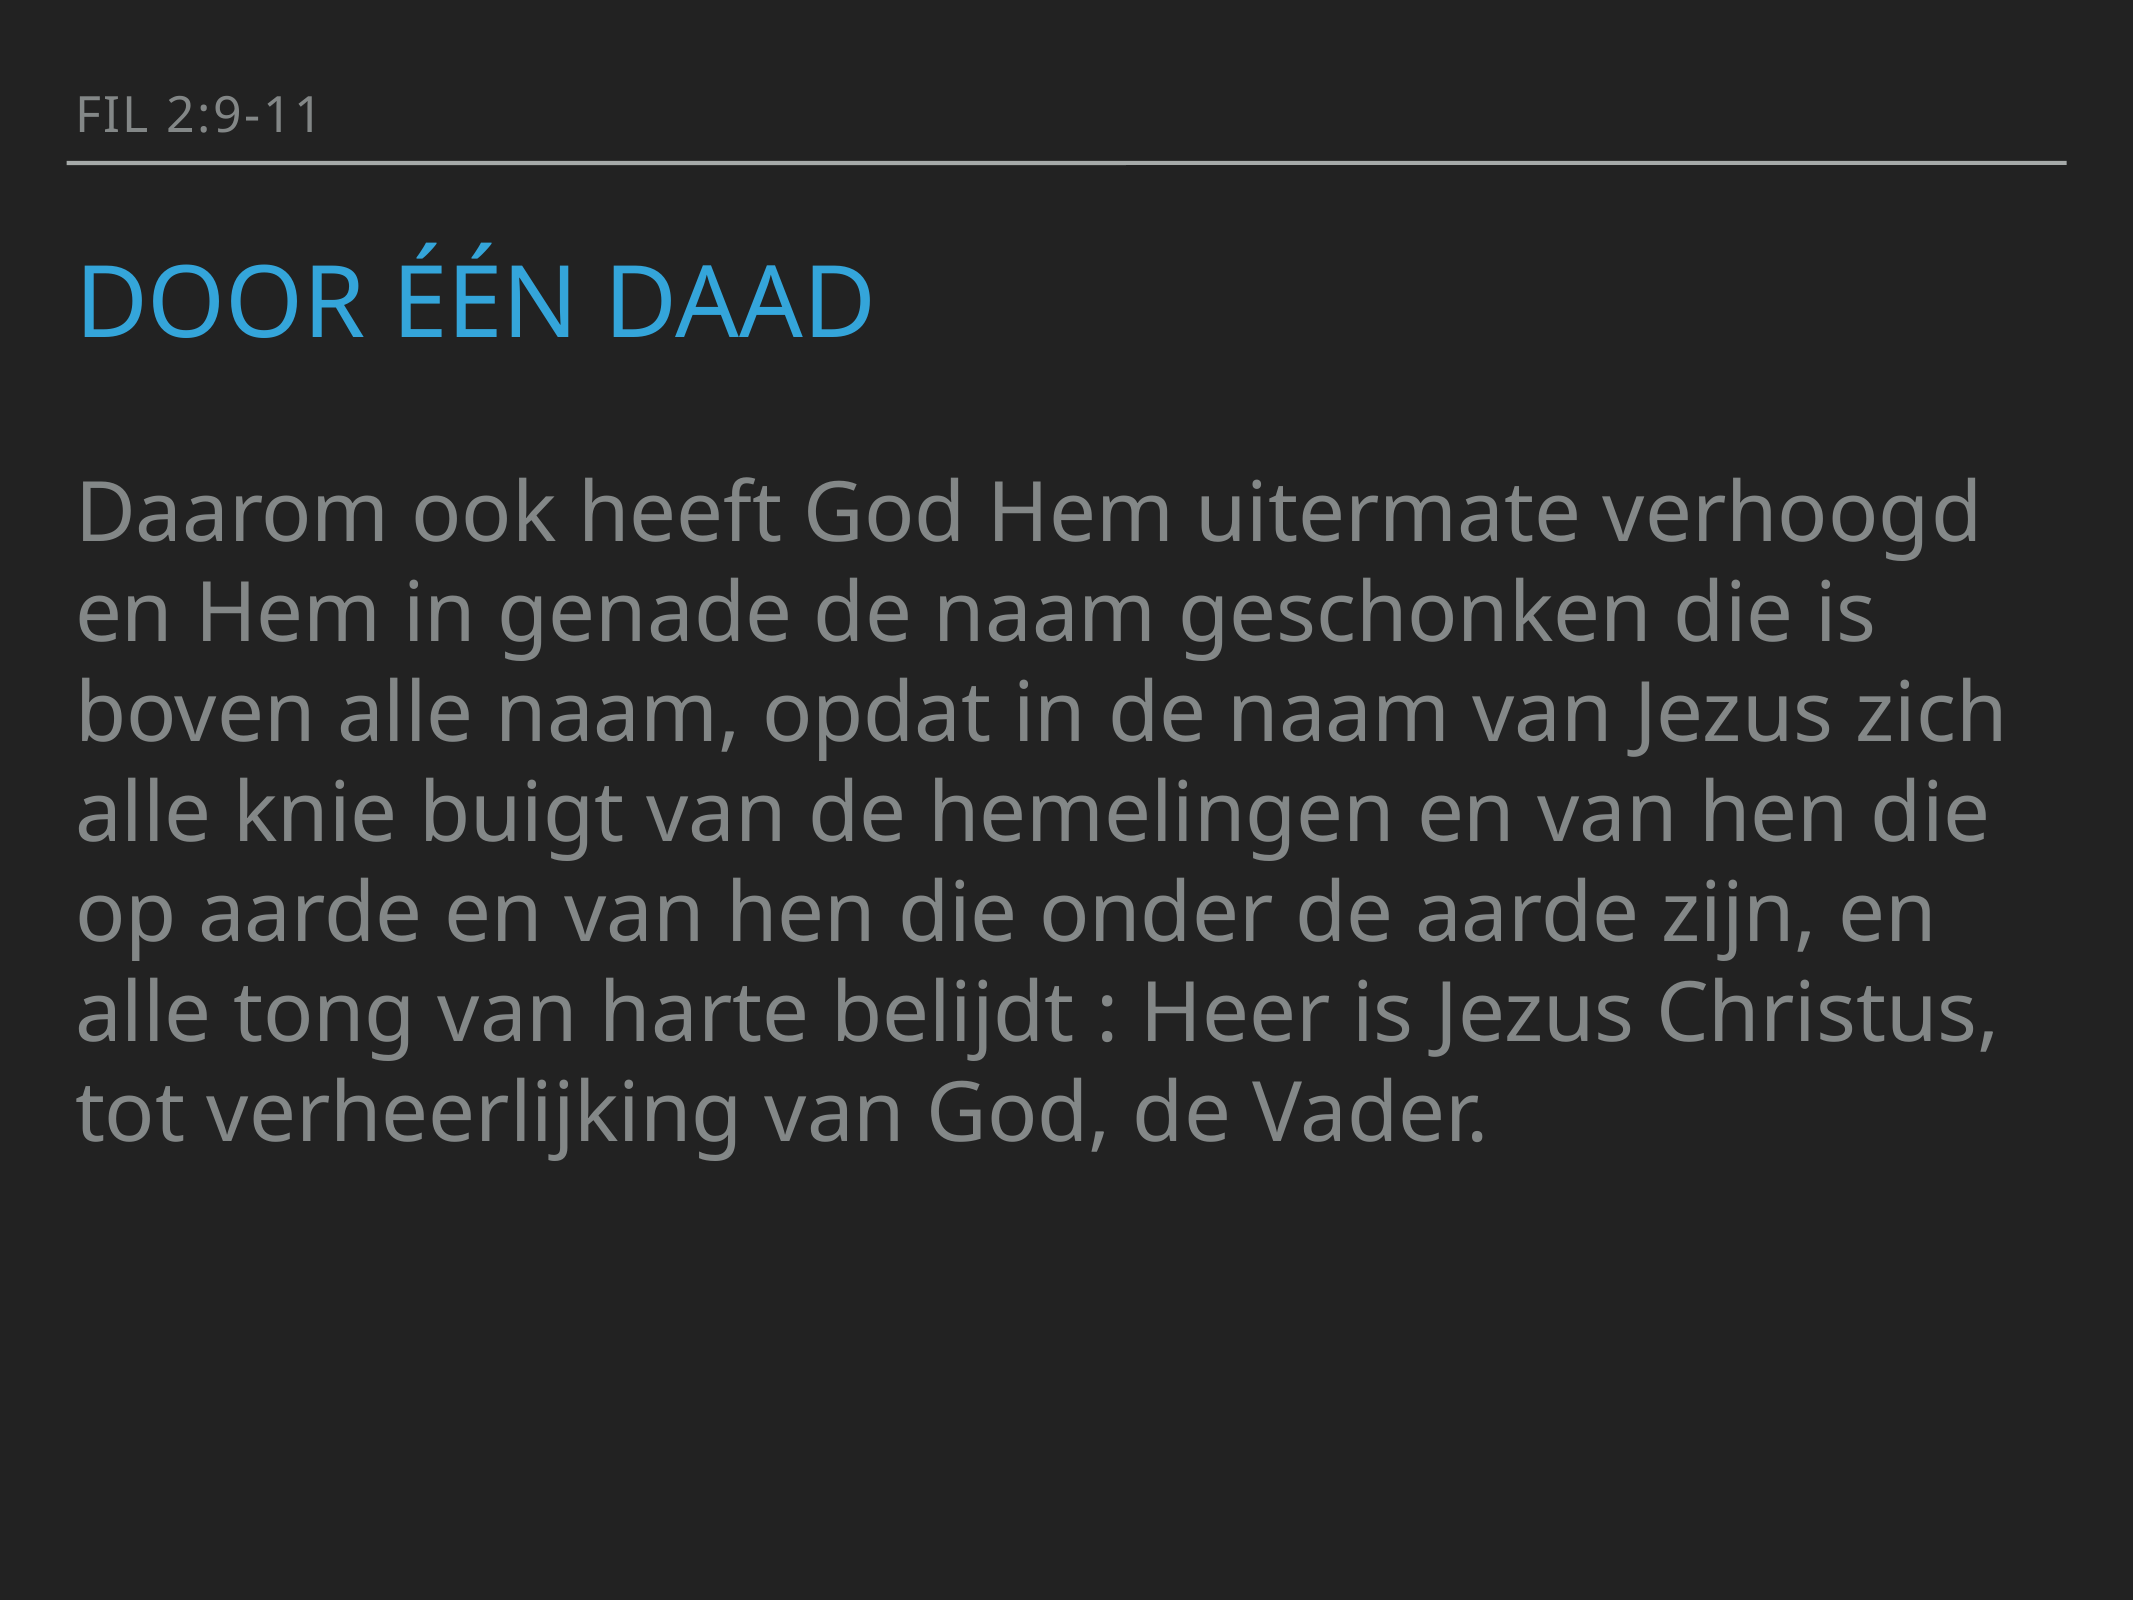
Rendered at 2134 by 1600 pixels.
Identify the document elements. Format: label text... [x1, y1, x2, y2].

list Fil 2:9-11 [66, 74, 1901, 151]
list Daarom ook heeft God Hem uitermate verhoogd en Hem in genade de naam geschonken die is boven alle naam, opdat in de naam van Jezus zich alle knie buigt van de hemelingen en van hen die op aarde en van hen die onder de aarde zijn, en alle tong van harte belijdt : Heer is Jezus Christus, tot verheerlijking van God, de Vader. [66, 449, 2068, 1453]
title Door ééN daad [66, 251, 2068, 372]
